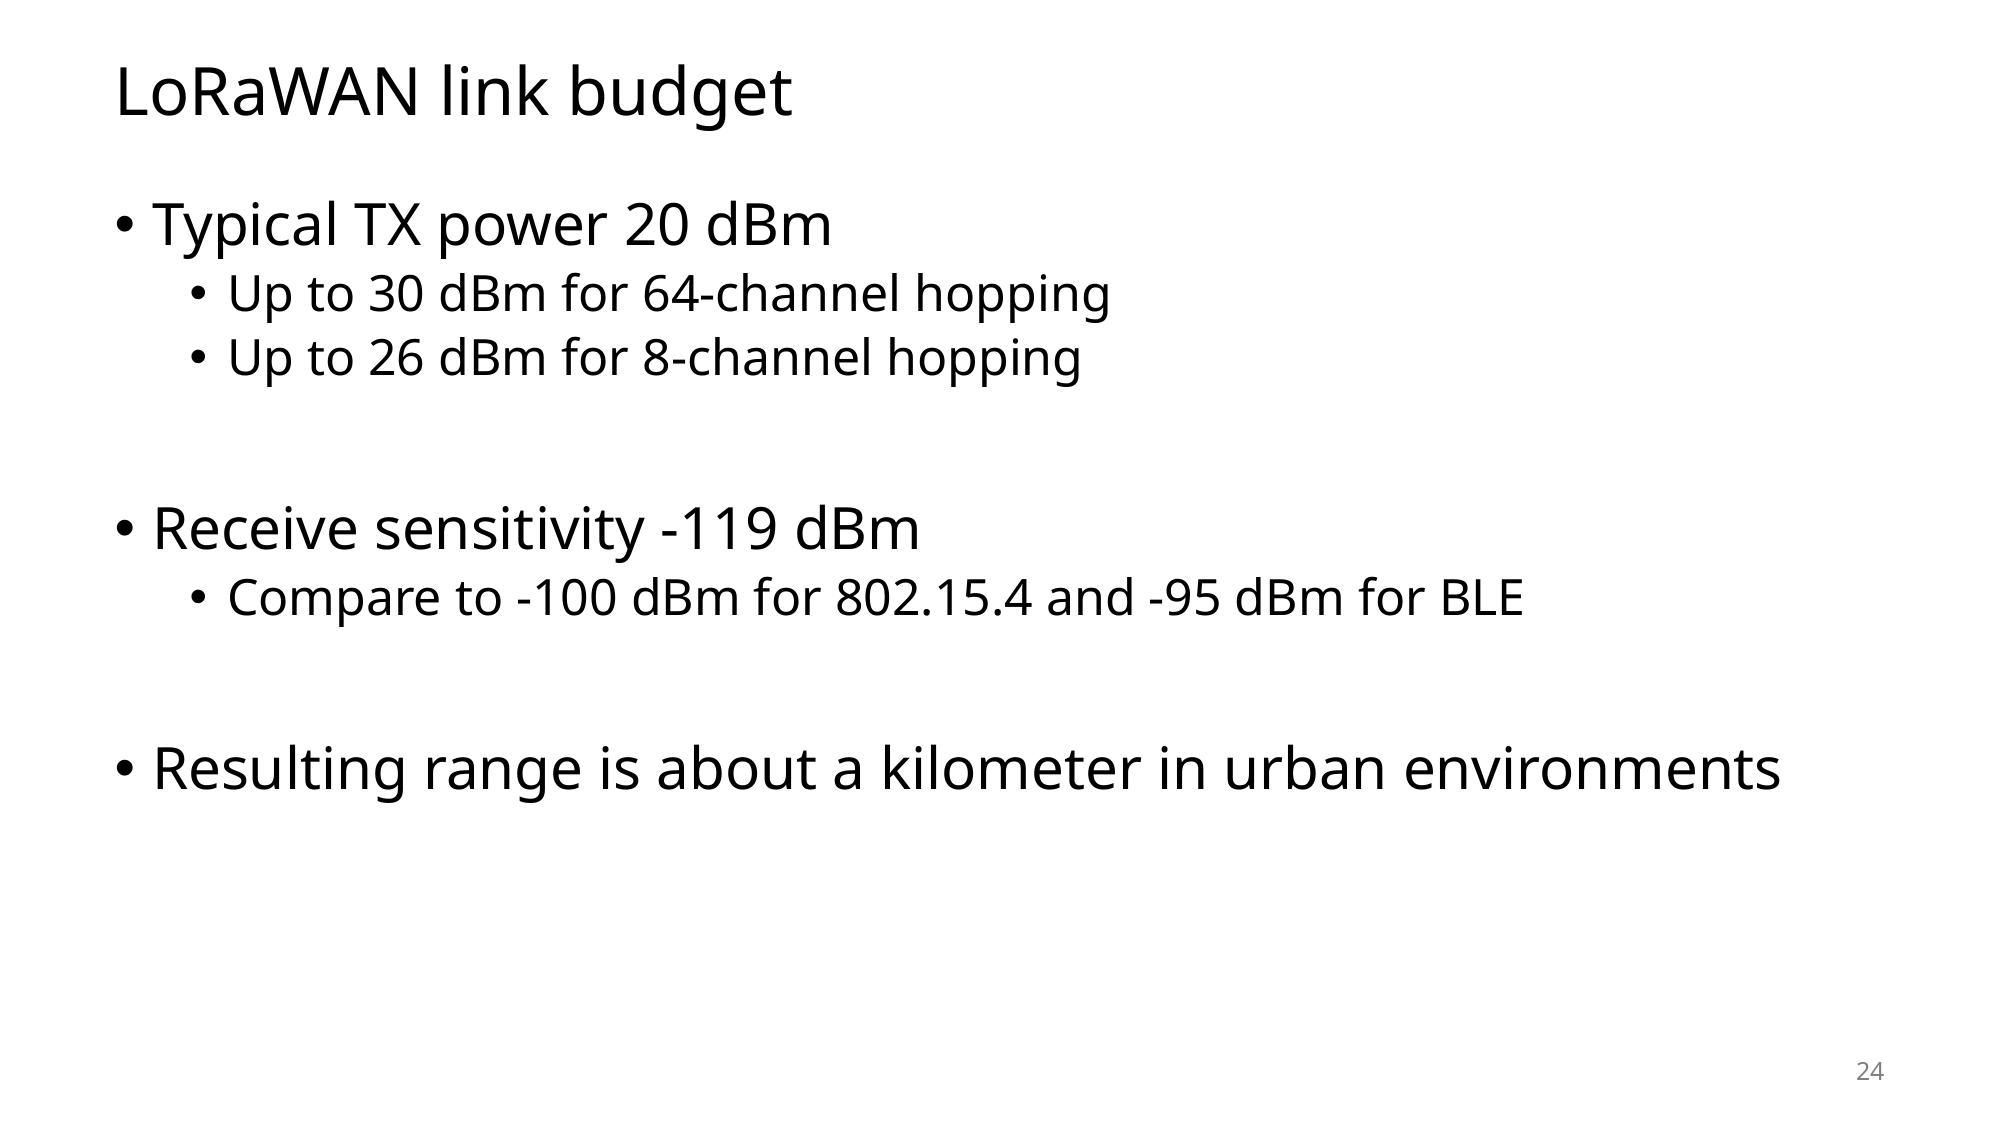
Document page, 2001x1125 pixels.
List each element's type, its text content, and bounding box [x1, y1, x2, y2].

list Typical TX power 20 dBm Up to 30 dBm for 64-channel hopping Up to 26 dBm for 8-channel hopping Receive sensitivity -119 dBm Compare to -100 dBm for 802.15.4 and -95 dBm for BLE Resulting range is about a kilometer in urban environments [99, 187, 1900, 1013]
title LoRaWAN link budget [99, 37, 1900, 150]
slide_number 24 [1749, 1042, 1900, 1103]
